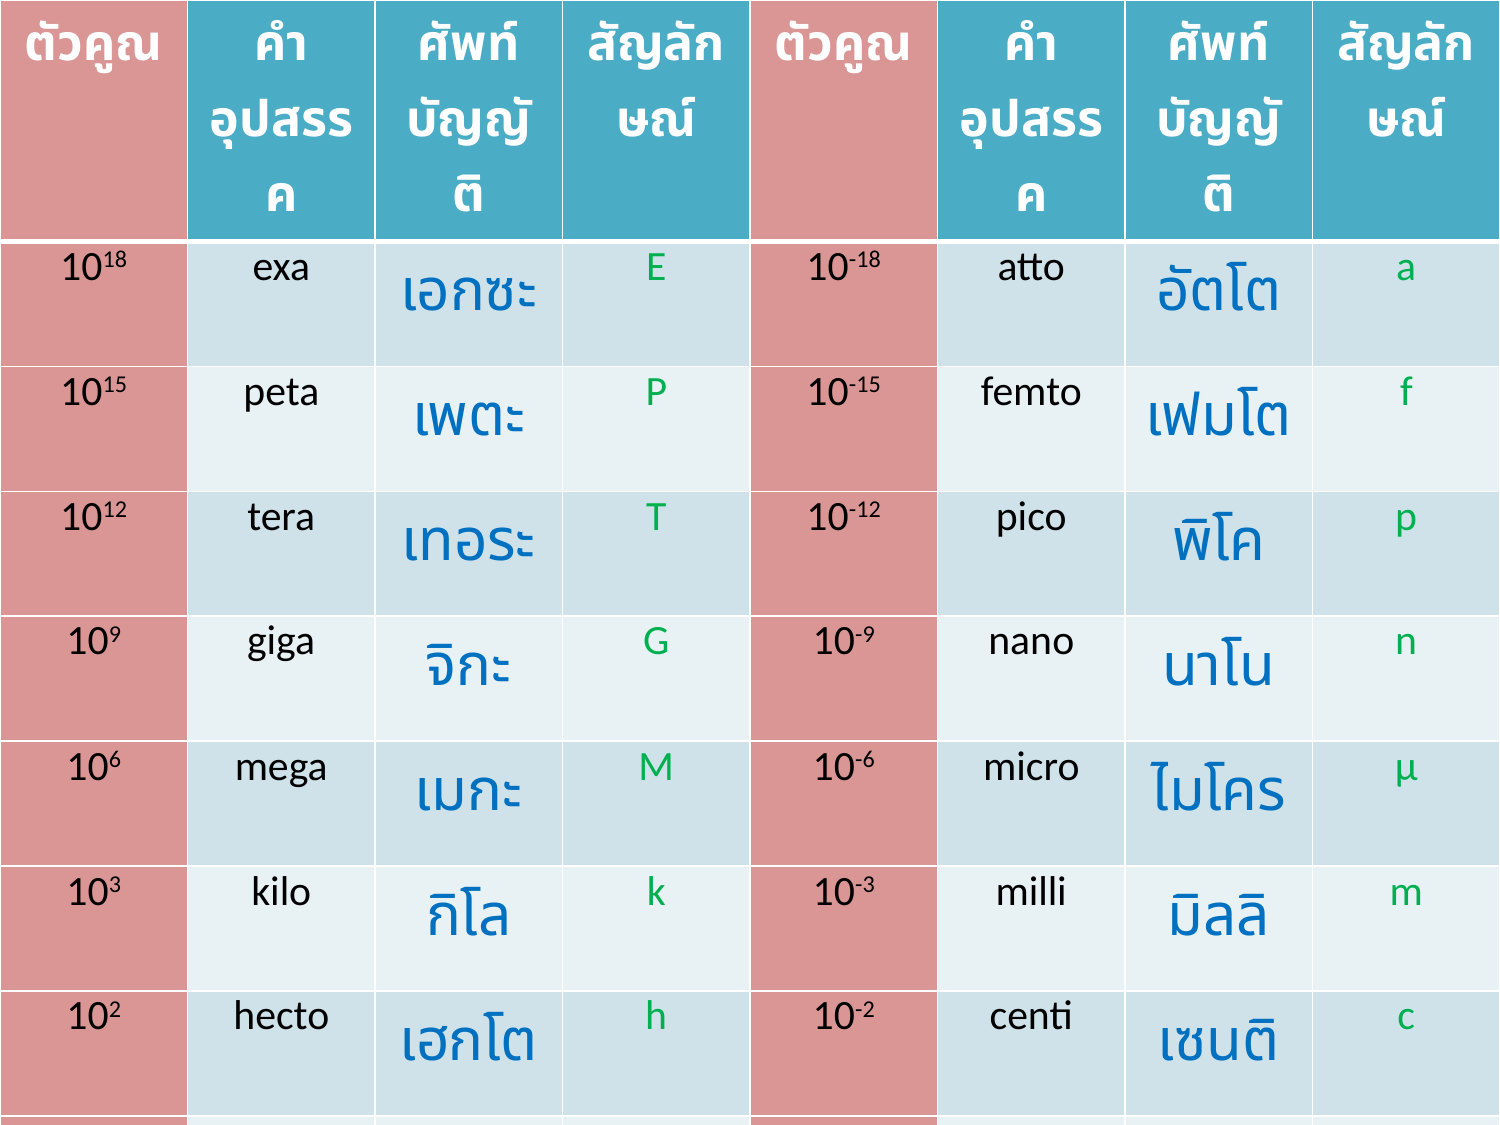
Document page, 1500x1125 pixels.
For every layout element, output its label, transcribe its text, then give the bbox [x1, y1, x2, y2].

table_cell deca [188, 1117, 374, 1125]
table_cell h [563, 992, 749, 1115]
table_cell 10-12 [751, 492, 937, 615]
table_cell พิโค [1126, 492, 1312, 615]
table_cell กิโล [376, 867, 562, 990]
table_cell 10-3 [751, 867, 937, 990]
table_header ศัพท์บัญญัติ [1126, 1, 1312, 239]
table_cell นาโน [1126, 617, 1312, 740]
table_cell 10-9 [751, 617, 937, 740]
table_cell centi [938, 992, 1124, 1115]
table_cell เดคา [376, 1117, 562, 1125]
table_cell 101 [1, 1117, 187, 1125]
table_cell 103 [1, 867, 187, 990]
table_cell atto [938, 244, 1124, 366]
table_header ตัวคูณ [751, 1, 937, 239]
table_cell จิกะ [376, 617, 562, 740]
table_cell a [1313, 244, 1499, 366]
table_cell n [1313, 617, 1499, 740]
table_header ศัพท์บัญญัติ [376, 1, 562, 239]
table_cell kilo [188, 867, 374, 990]
table_cell เอกซะ [376, 244, 562, 366]
table_cell pico [938, 492, 1124, 615]
table_cell exa [188, 244, 374, 366]
table_header คำอุปสรรค [188, 1, 374, 239]
table_cell 1012 [1, 492, 187, 615]
table_cell เดซิ [1126, 1117, 1312, 1125]
table_header สัญลักษณ์ [563, 1, 749, 239]
table_cell G [563, 617, 749, 740]
table_cell deci [938, 1117, 1124, 1125]
table_cell hecto [188, 992, 374, 1115]
table_cell 109 [1, 617, 187, 740]
table_cell k [563, 867, 749, 990]
table_cell mega [188, 742, 374, 865]
table_cell เทอระ [376, 492, 562, 615]
table_cell 10-18 [751, 244, 937, 366]
table_cell giga [188, 617, 374, 740]
table_cell m [1313, 867, 1499, 990]
table_cell 10-15 [751, 367, 937, 491]
table_cell 1018 [1, 244, 187, 366]
table_cell มิลลิ [1126, 867, 1312, 990]
table_cell femto [938, 367, 1124, 491]
table_cell E [563, 244, 749, 366]
table_cell 10-1 [751, 1117, 937, 1125]
table_header สัญลักษณ์ [1313, 1, 1499, 239]
table_cell d [1313, 1117, 1499, 1125]
table_cell เซนติ [1126, 992, 1312, 1115]
table_cell nano [938, 617, 1124, 740]
table_cell 10-6 [751, 742, 937, 865]
table_cell µ [1313, 742, 1499, 865]
table_header ตัวคูณ [1, 1, 187, 239]
table_cell เฮกโต [376, 992, 562, 1115]
table_cell tera [188, 492, 374, 615]
table_cell P [563, 367, 749, 491]
table_header คำอุปสรรค [938, 1, 1124, 239]
table_cell c [1313, 992, 1499, 1115]
table_cell T [563, 492, 749, 615]
table_cell ไมโคร [1126, 742, 1312, 865]
table_cell อัตโต [1126, 244, 1312, 366]
table_cell เมกะ [376, 742, 562, 865]
table_cell 106 [1, 742, 187, 865]
table_cell peta [188, 367, 374, 491]
table_cell 1015 [1, 367, 187, 491]
table_cell micro [938, 742, 1124, 865]
table_cell 10-2 [751, 992, 937, 1115]
table_cell p [1313, 492, 1499, 615]
table_cell 102 [1, 992, 187, 1115]
table_cell เฟมโต [1126, 367, 1312, 491]
table_cell M [563, 742, 749, 865]
table_cell เพตะ [376, 367, 562, 491]
table_cell f [1313, 367, 1499, 491]
table_cell milli [938, 867, 1124, 990]
table_cell da [563, 1117, 749, 1125]
